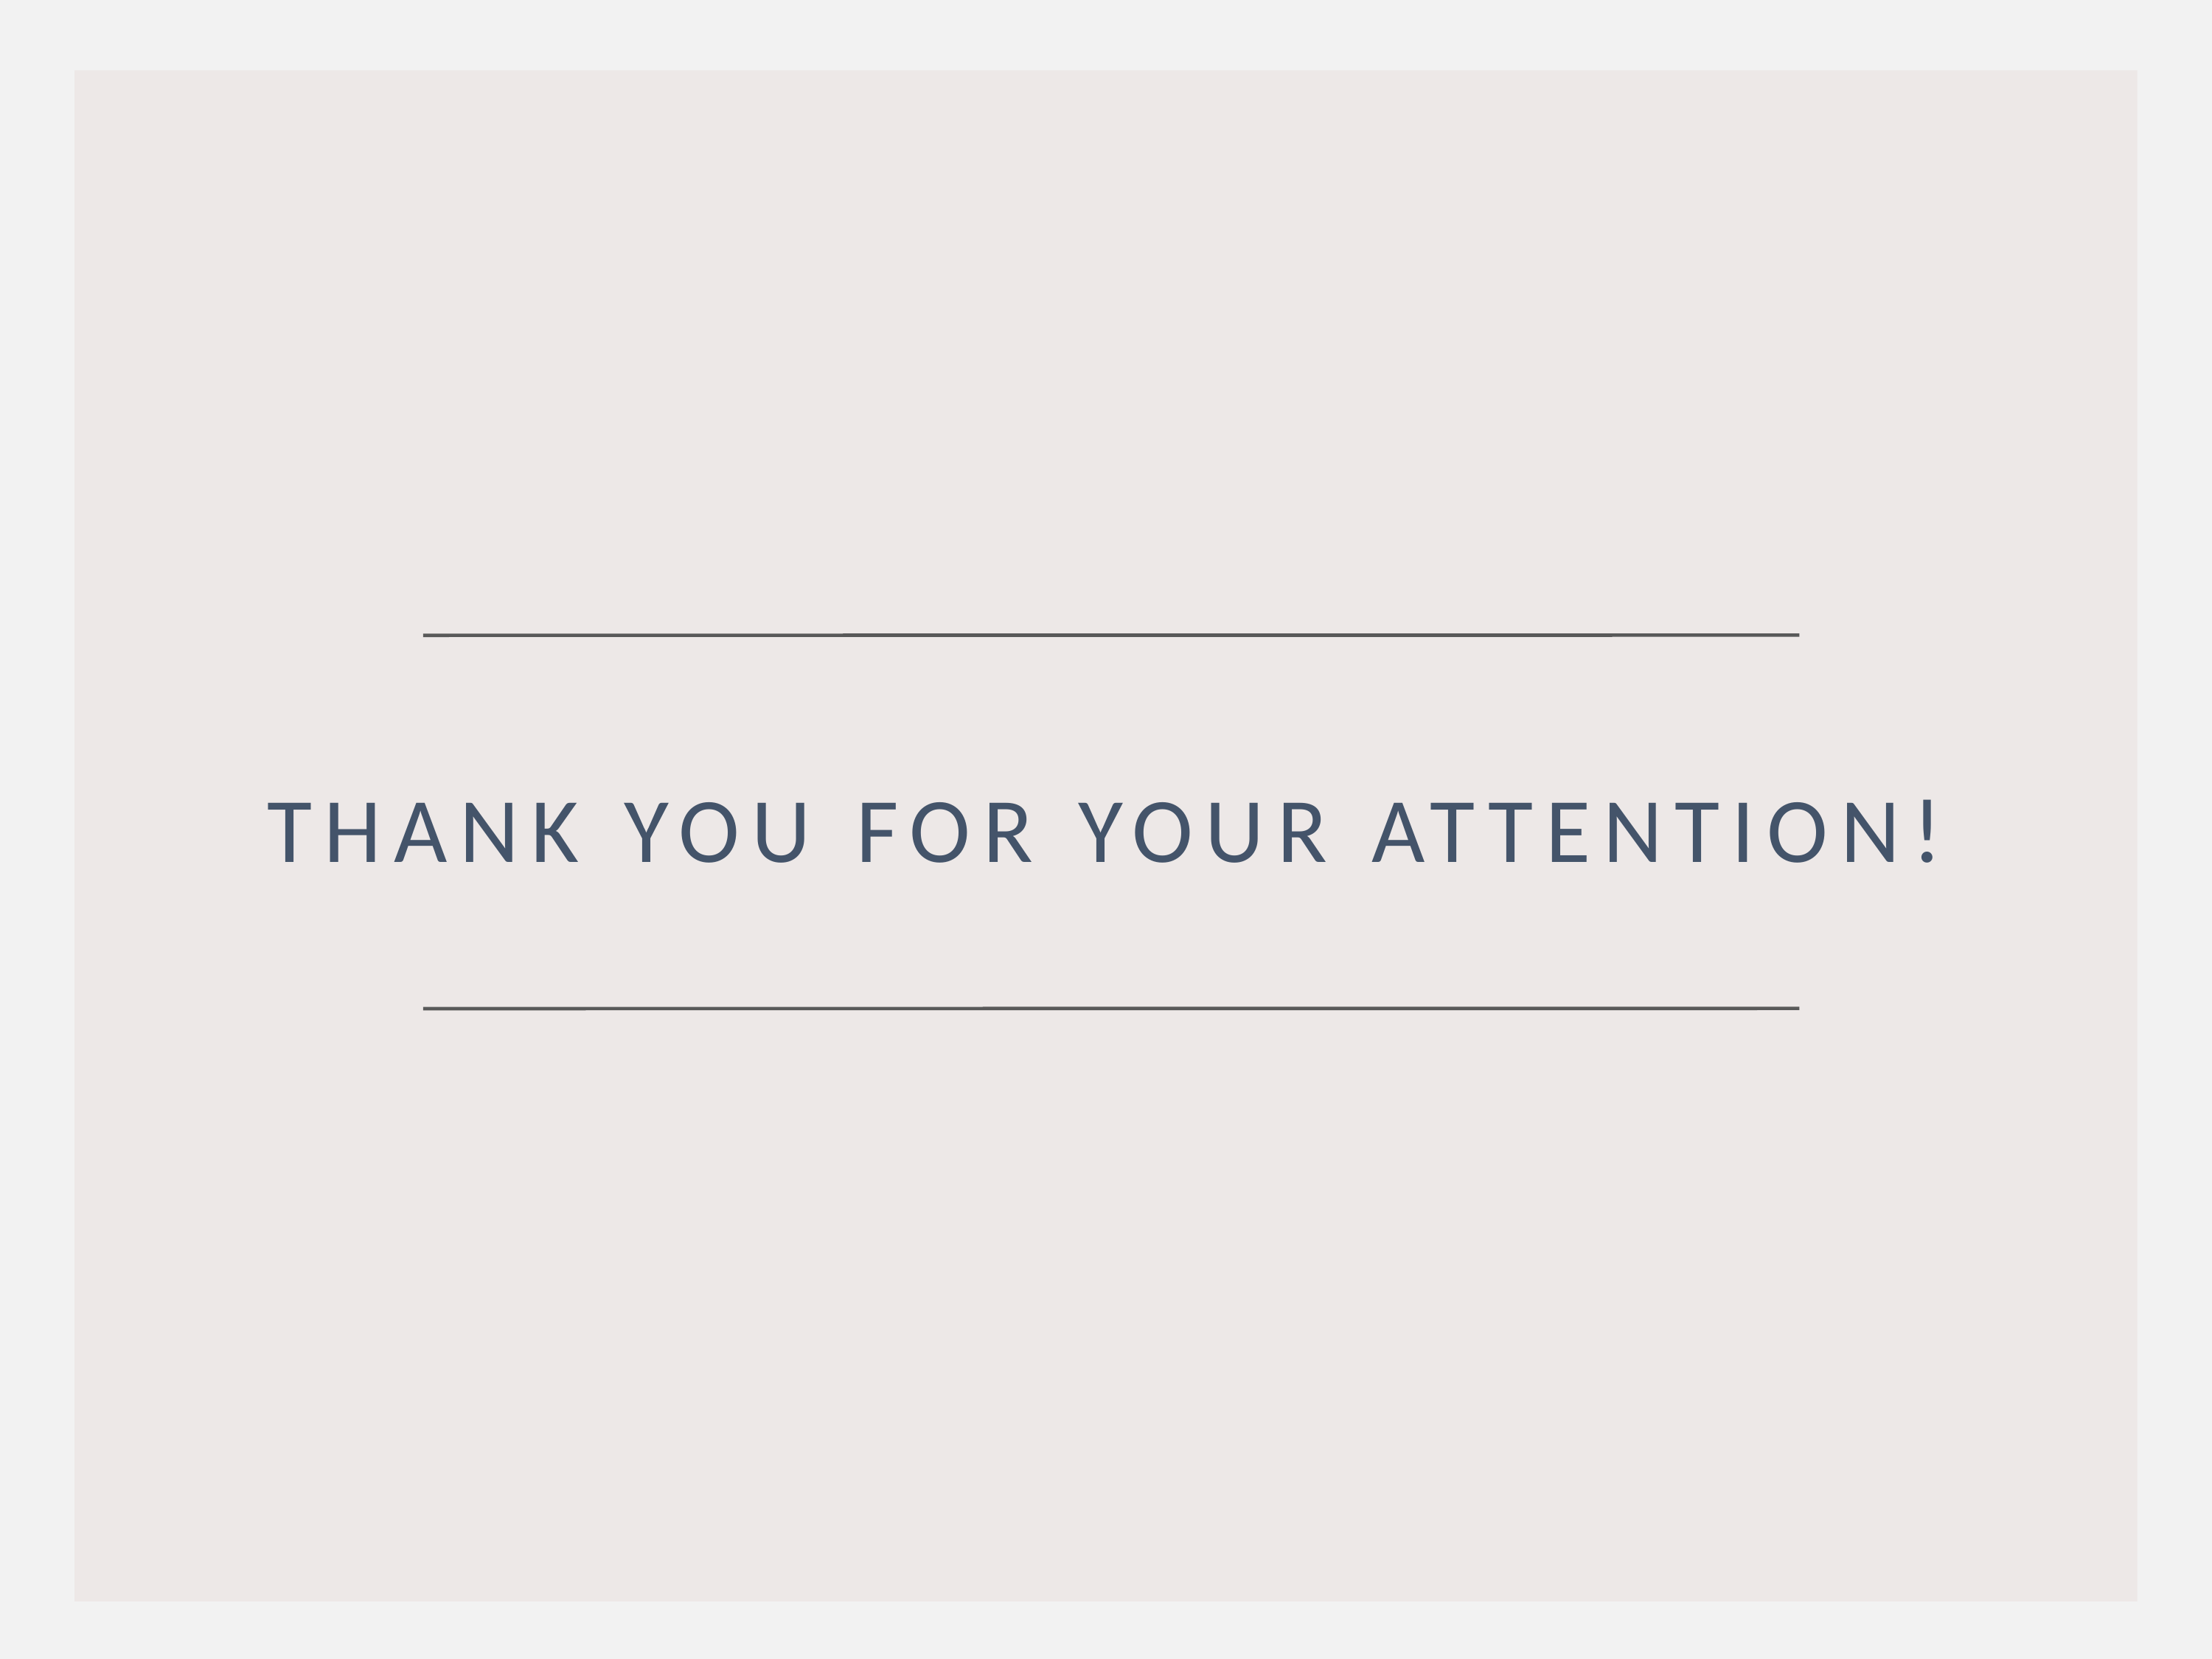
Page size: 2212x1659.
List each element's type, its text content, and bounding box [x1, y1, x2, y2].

text_box [74, 69, 2138, 1602]
text_box THANK YOU FOR YOUR ATTENTION! [256, 764, 1956, 886]
